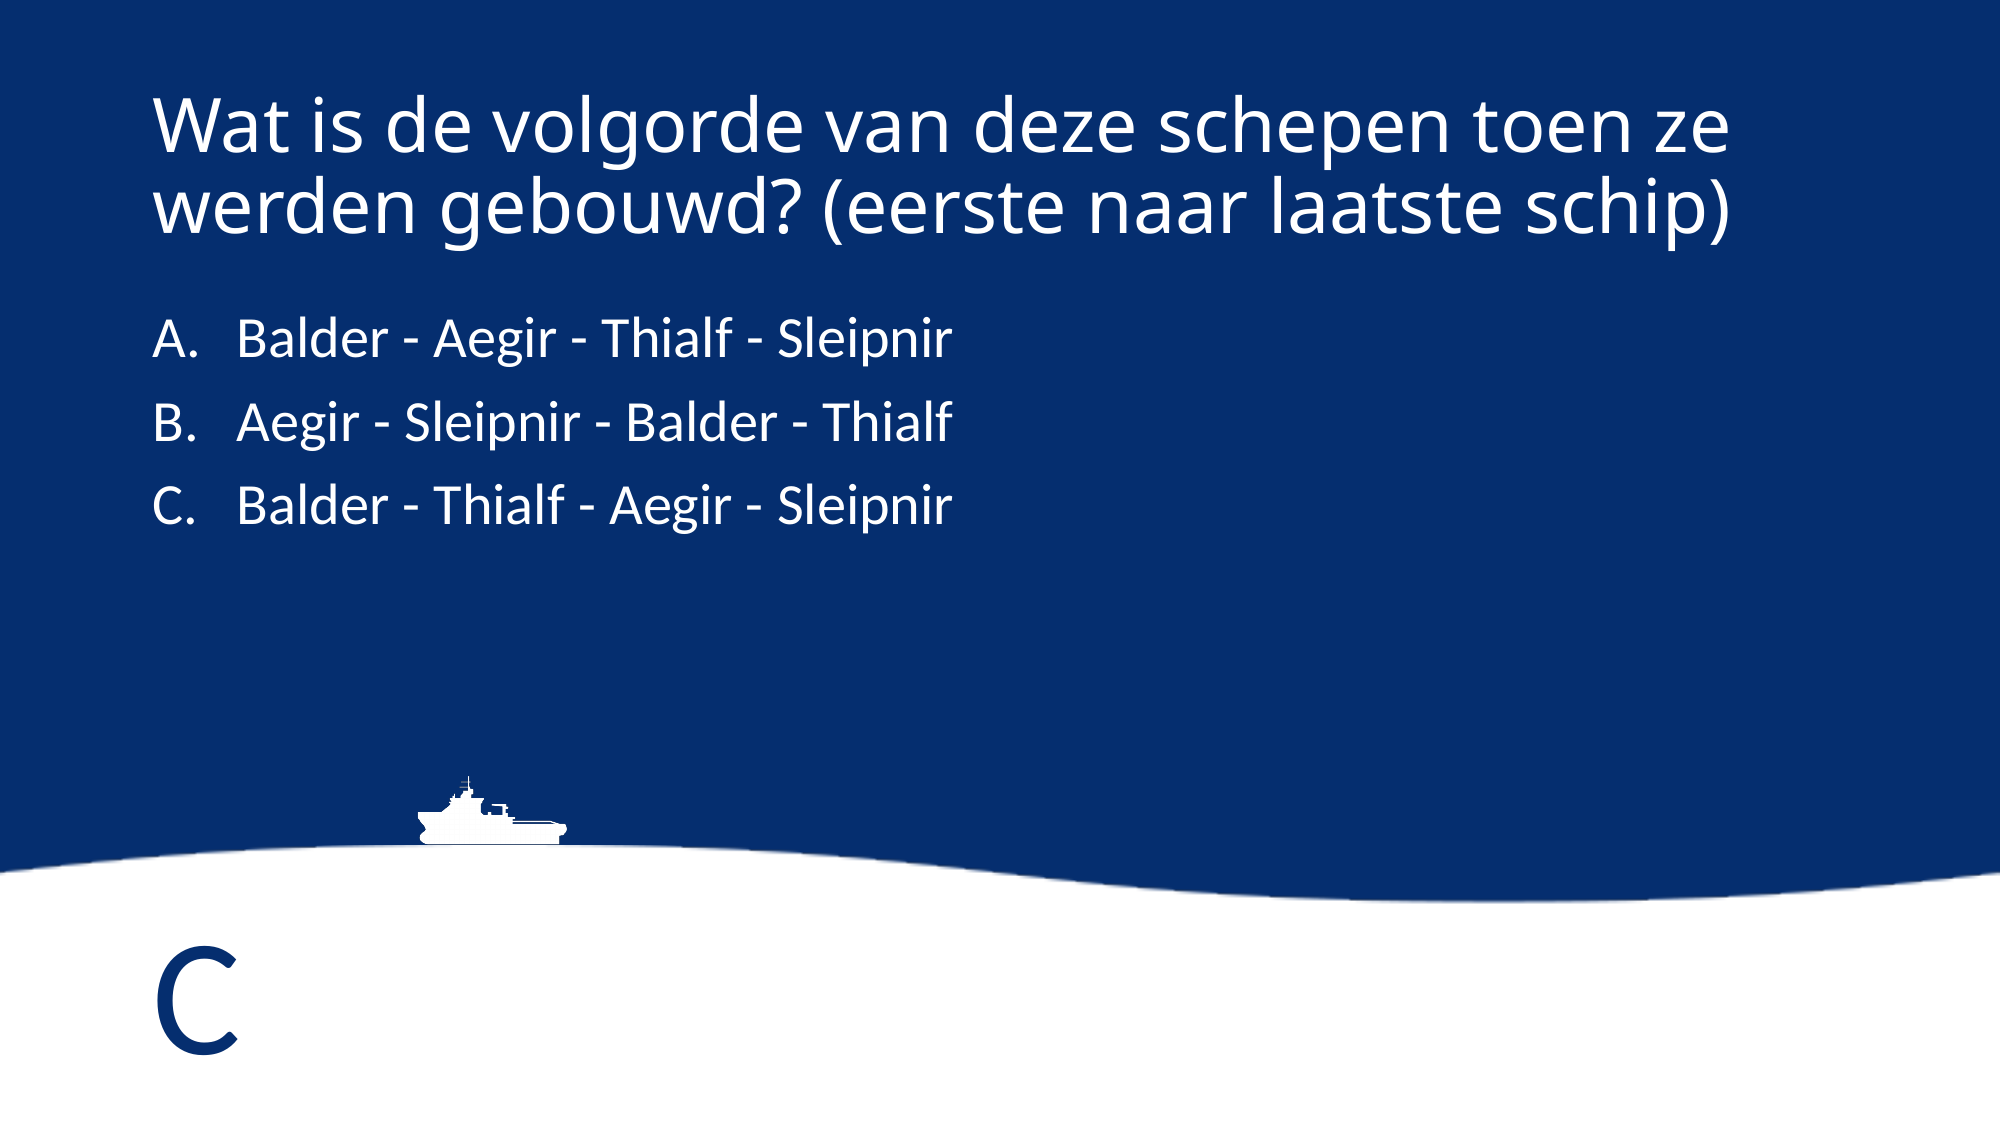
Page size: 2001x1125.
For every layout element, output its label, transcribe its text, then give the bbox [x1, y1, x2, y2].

title Wat is de volgorde van deze schepen toen ze werden gebouwd? (eerste naar laatste schip) [137, 59, 1863, 278]
list Balder - Aegir - Thialf - Sleipnir Aegir - Sleipnir - Balder - Thialf Balder - Thialf - Aegir - Sleipnir [137, 299, 1863, 845]
picture [0, 562, 2000, 1125]
